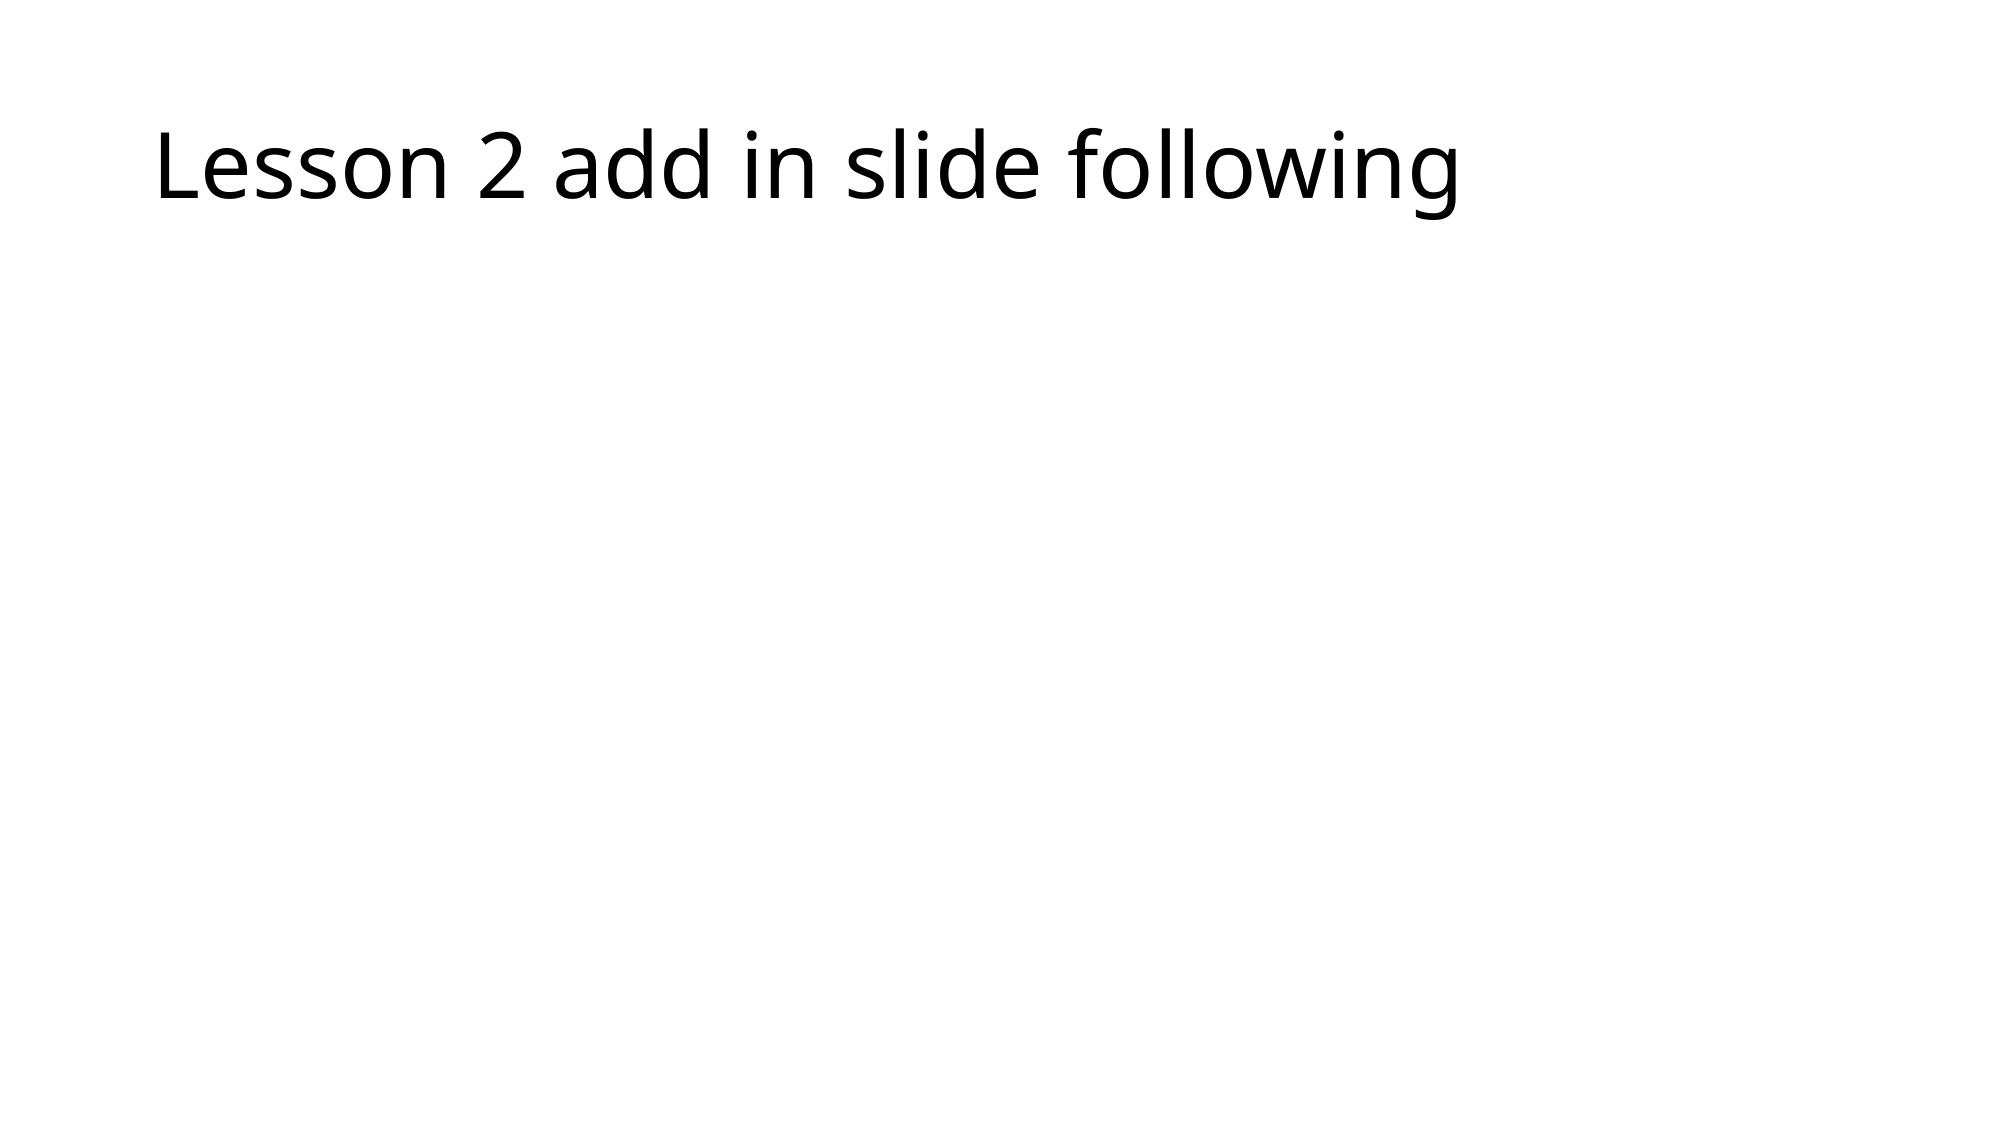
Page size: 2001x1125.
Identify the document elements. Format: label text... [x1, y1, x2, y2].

title Lesson 2 add in slide following [137, 59, 1863, 278]
